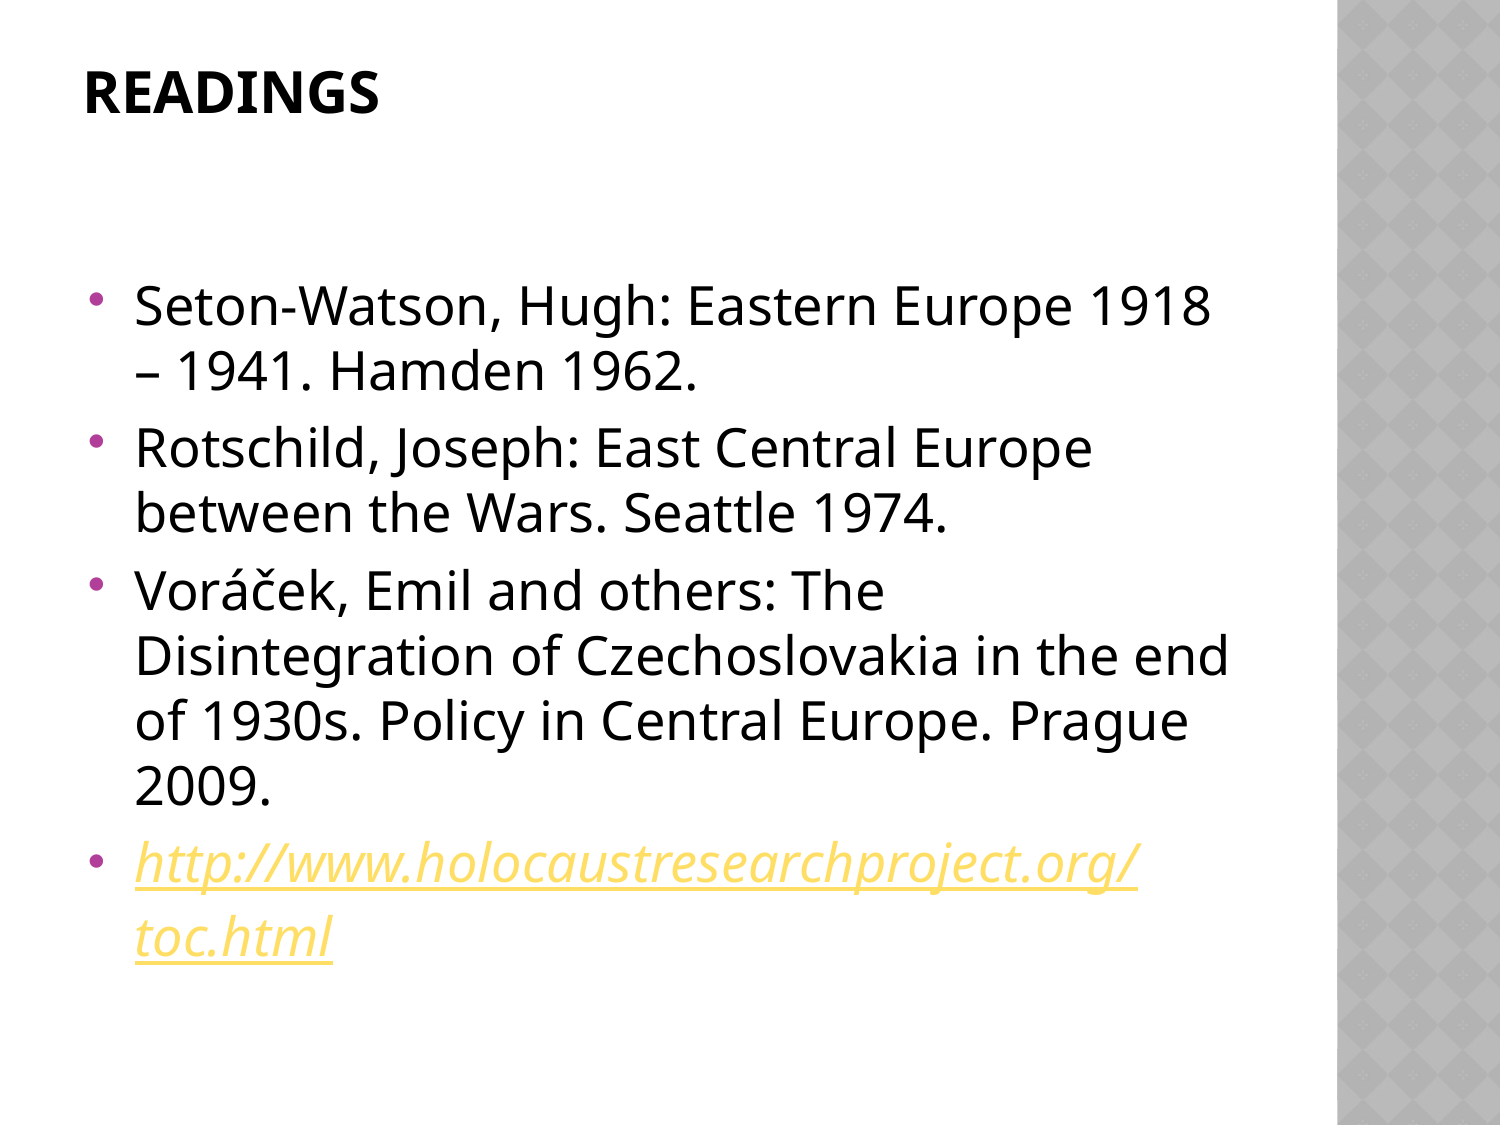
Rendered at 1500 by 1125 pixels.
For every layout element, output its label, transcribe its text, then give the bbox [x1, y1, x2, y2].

list Seton-Watson, Hugh: Eastern Europe 1918 – 1941. Hamden 1962. Rotschild, Joseph: East Central Europe between the Wars. Seattle 1974. Voráček, Emil and others: The Disintegration of Czechoslovakia in the end of 1930s. Policy in Central Europe. Prague 2009. http://www.holocaustresearchproject.org/toc.html [75, 264, 1263, 1059]
title Readings [75, 52, 1263, 126]
